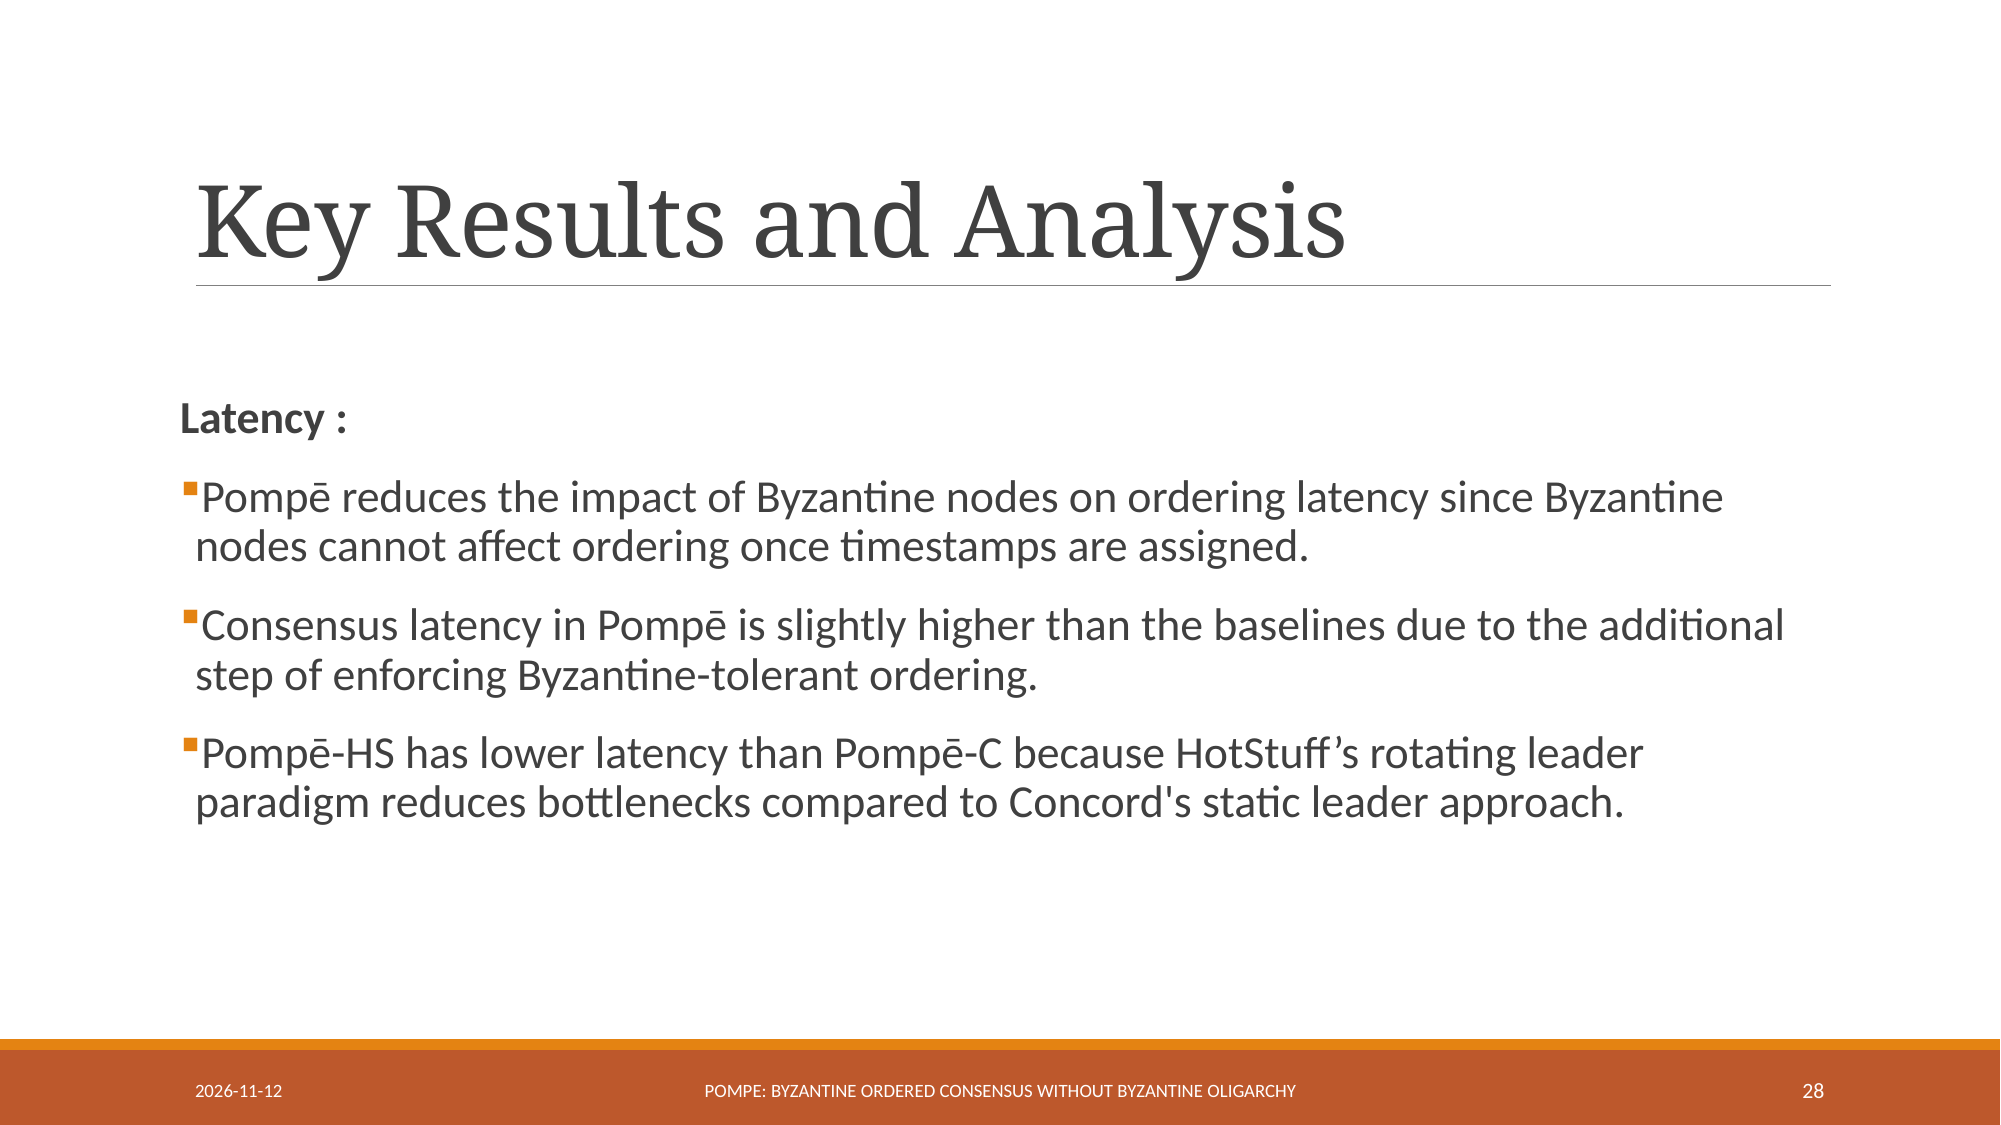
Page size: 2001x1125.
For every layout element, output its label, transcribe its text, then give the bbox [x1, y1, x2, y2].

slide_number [180, 1059, 586, 1120]
footer Pompe: Byzantine ordered Consensus without Byzantine Oligarchy [604, 1059, 1396, 1120]
list Latency : Pompē reduces the impact of Byzantine nodes on ordering latency since Byzantine nodes cannot affect ordering once timestamps are assigned. Consensus latency in Pompē is slightly higher than the baselines due to the additional step of enforcing Byzantine-tolerant ordering. Pompē-HS has lower latency than Pompē-C because HotStuff’s rotating leader paradigm reduces bottlenecks compared to Concord's static leader approach. [180, 302, 1830, 963]
slide_number 28 [1624, 1059, 1840, 1120]
title Key Results and Analysis [180, 47, 1830, 285]
